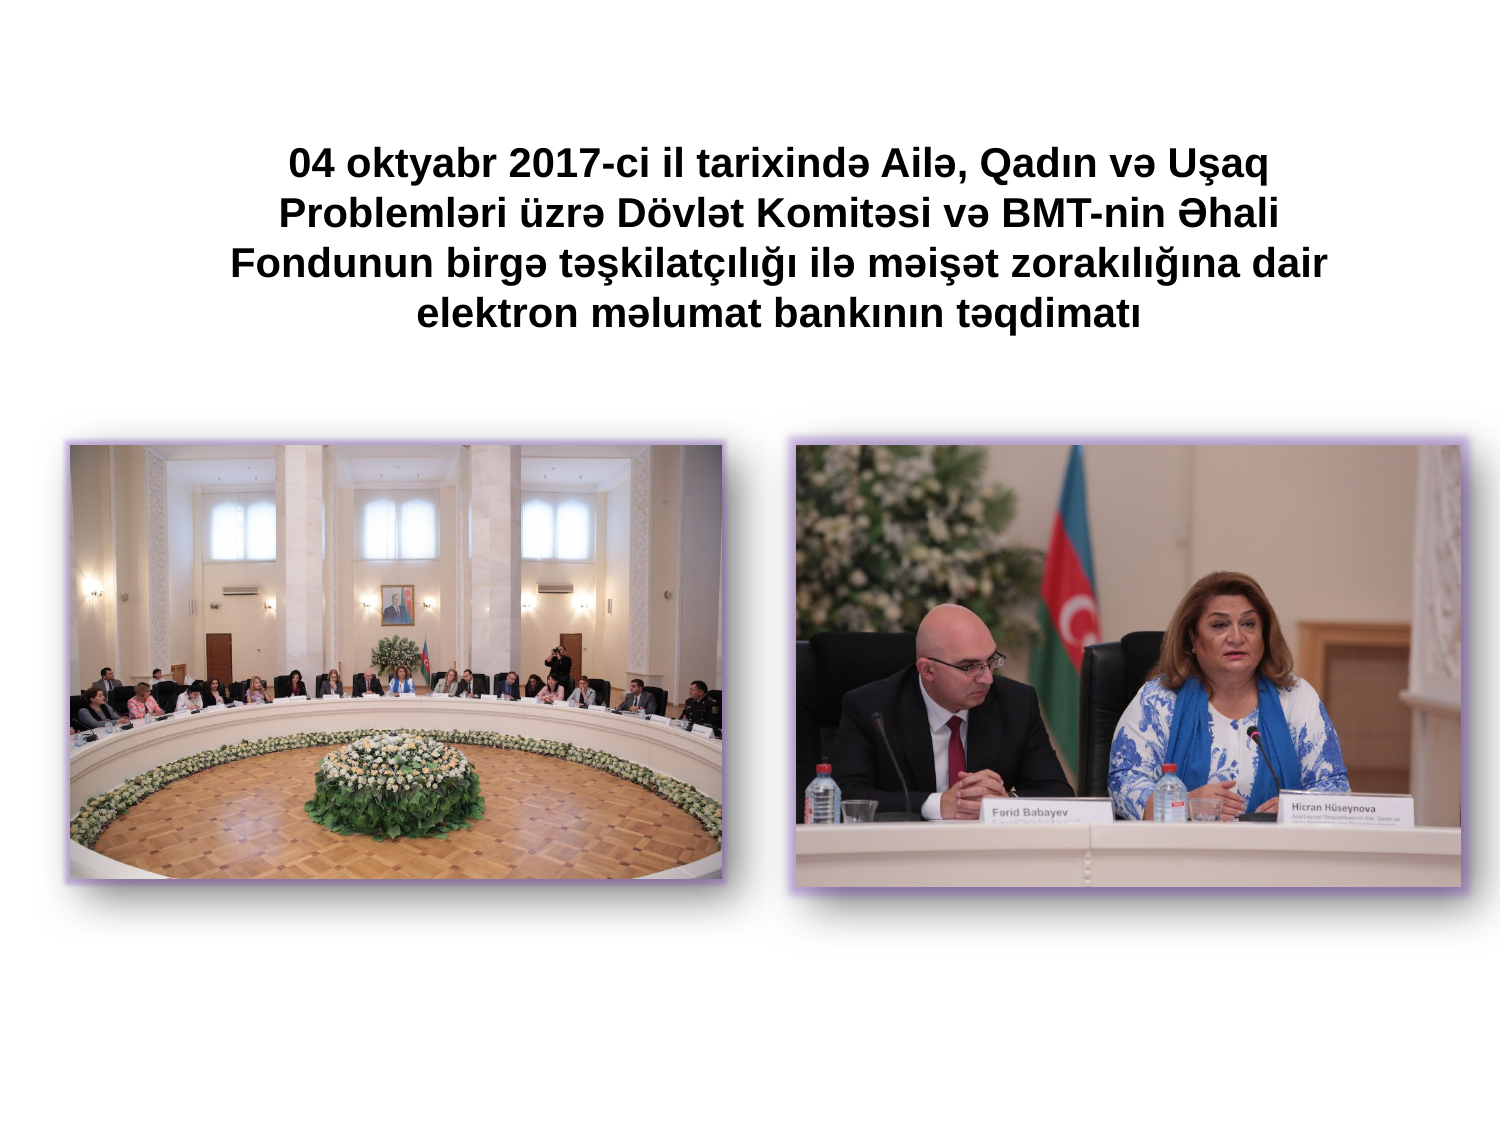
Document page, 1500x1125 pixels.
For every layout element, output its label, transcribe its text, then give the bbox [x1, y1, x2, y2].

text_box 04 oktyabr 2017-ci il tarixində Ailə, Qadın və Uşaq Problemləri üzrə Dövlət Komitəsi və BMT-nin Əhali Fondunun birgə təşkilatçılığı ilə məişət zorakılığına dair elektron məlumat bankının təqdimatı [163, 128, 1395, 344]
picture [796, 445, 1462, 888]
picture [70, 445, 722, 880]
